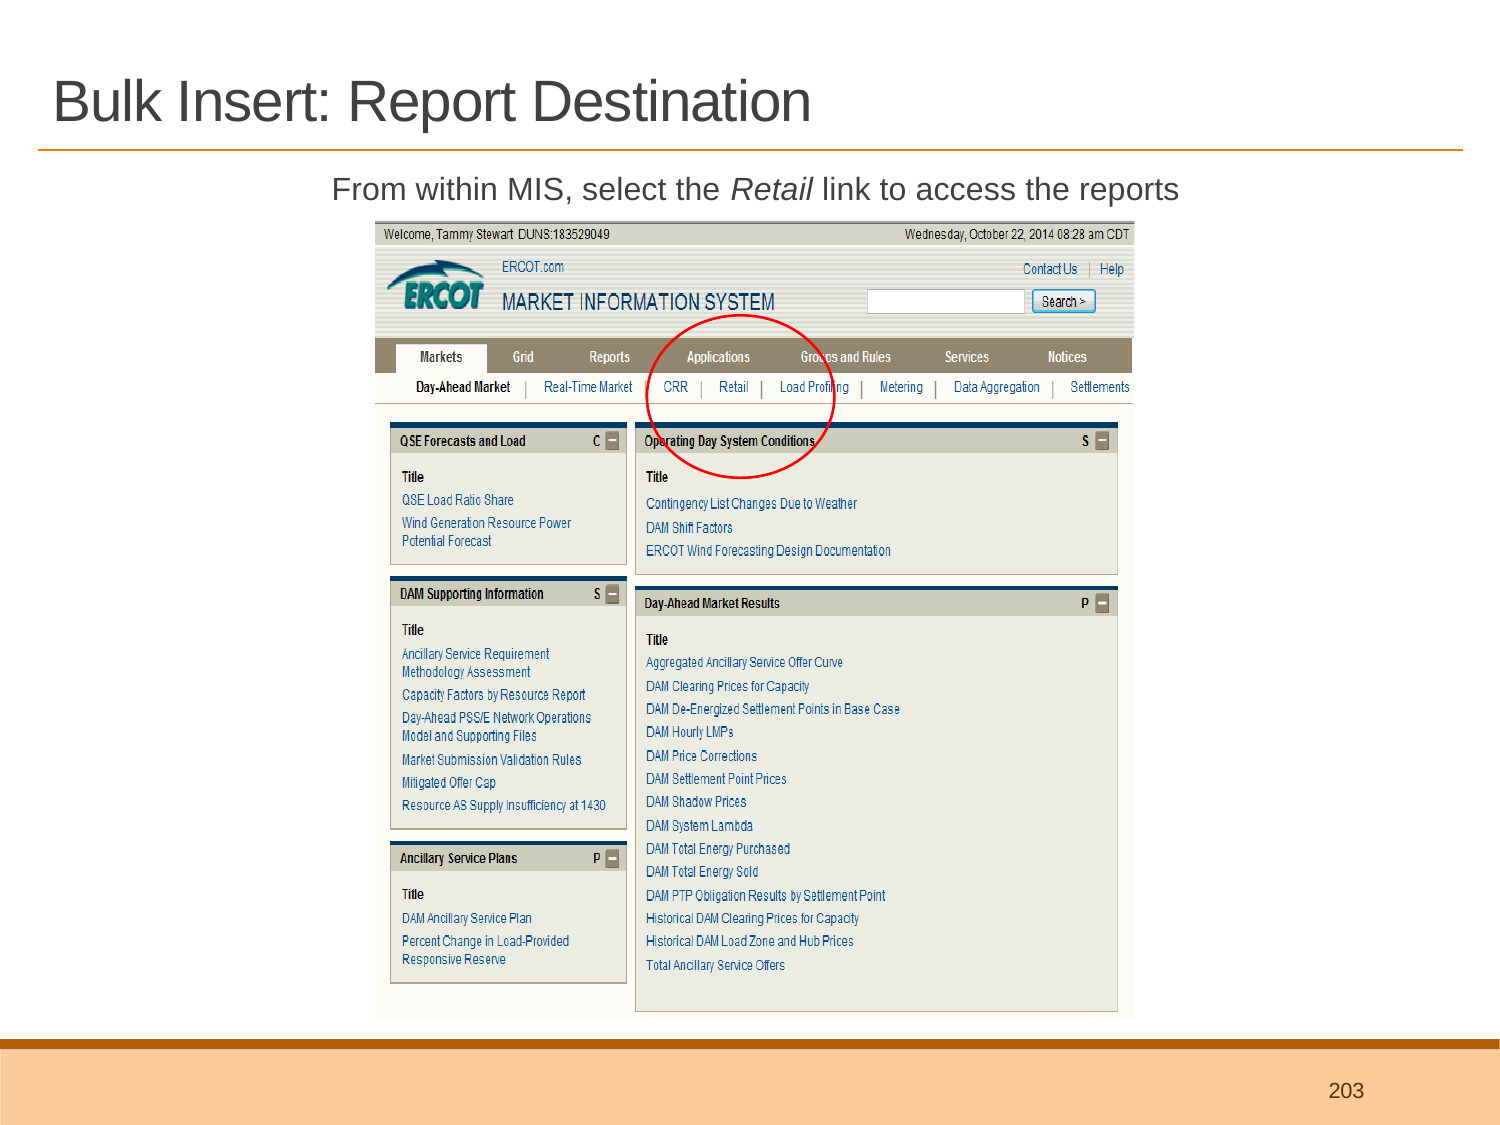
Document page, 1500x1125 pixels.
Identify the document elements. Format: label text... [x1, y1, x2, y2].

list From within MIS, select the Retail link to access the reports [37, 164, 1463, 215]
title Bulk Insert: Report Destination [37, 37, 1275, 141]
slide_number 203 [1218, 1059, 1380, 1120]
picture [374, 219, 1135, 1019]
